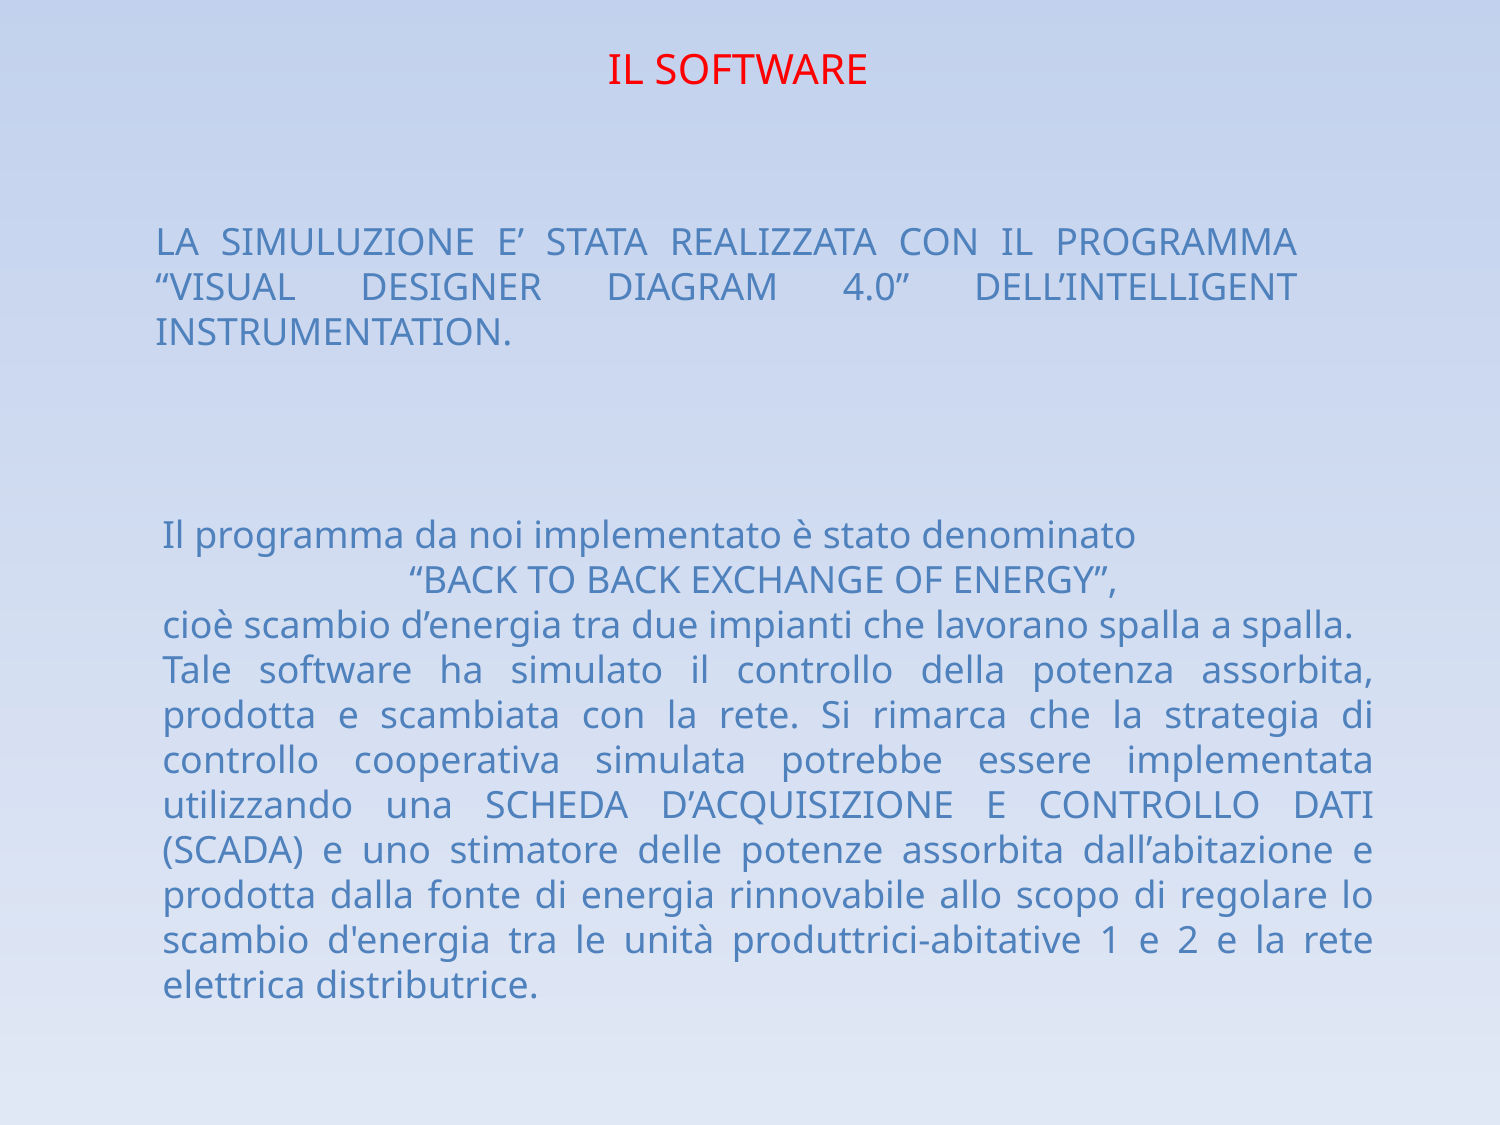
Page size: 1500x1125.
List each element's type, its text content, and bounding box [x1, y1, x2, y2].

text_box LA SIMULUZIONE E’ STATA REALIZZATA CON IL PROGRAMMA “VISUAL DESIGNER DIAGRAM 4.0” DELL’INTELLIGENT INSTRUMENTATION. [140, 210, 1313, 406]
text_box Il programma da noi implementato è stato denominato “BACK TO BACK EXCHANGE OF ENERGY”, cioè scambio d’energia tra due impianti che lavorano spalla a spalla. Tale software ha simulato il controllo della potenza assorbita, prodotta e scambiata con la rete. Si rimarca che la strategia di controllo cooperativa simulata potrebbe essere implementata utilizzando una SCHEDA D’ACQUISIZIONE E CONTROLLO DATI (SCADA) e uno stimatore delle potenze assorbita dall’abitazione e prodotta dalla fonte di energia rinnovabile allo scopo di regolare lo scambio d'energia tra le unità produttrici-abitative 1 e 2 e la rete elettrica distributrice. [147, 503, 1390, 1014]
text_box IL SOFTWARE [222, 35, 1254, 100]
